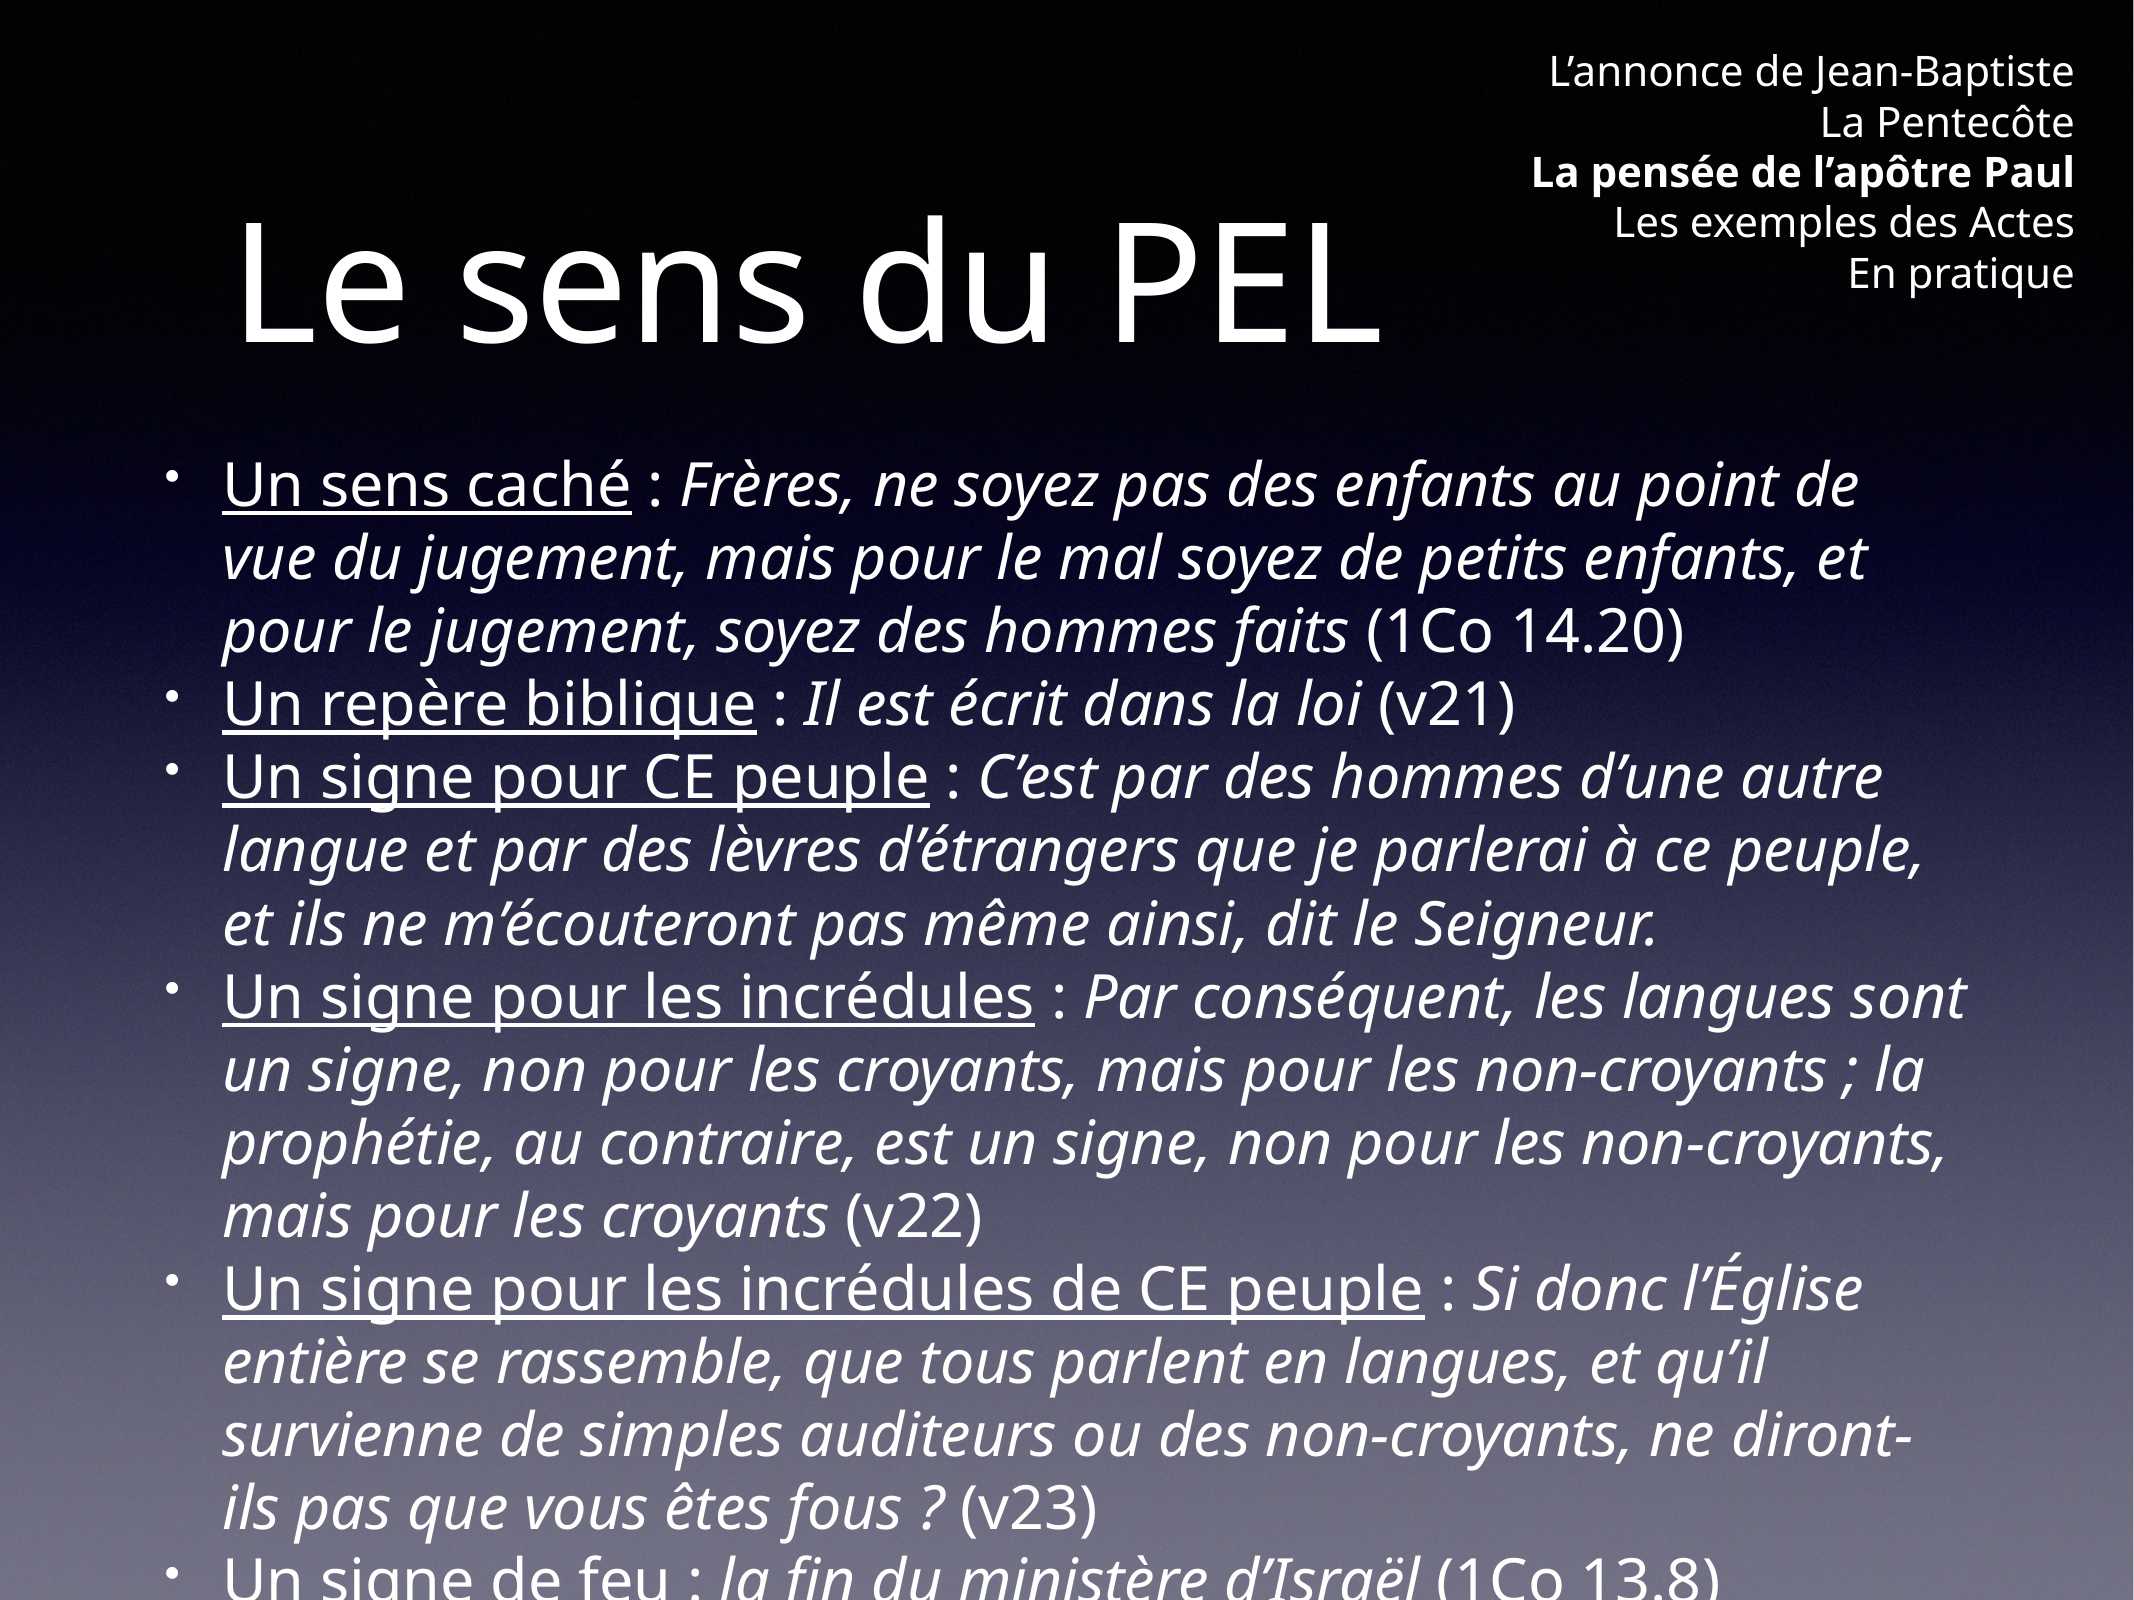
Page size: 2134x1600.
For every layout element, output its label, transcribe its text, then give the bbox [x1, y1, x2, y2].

list Un sens caché : Frères, ne soyez pas des enfants au point de vue du jugement, mais pour le mal soyez de petits enfants, et pour le jugement, soyez des hommes faits (1Co 14.20) Un repère biblique : Il est écrit dans la loi (v21) Un signe pour CE peuple : C’est par des hommes d’une autre langue et par des lèvres d’étrangers que je parlerai à ce peuple, et ils ne m’écouteront pas même ainsi, dit le Seigneur. Un signe pour les incrédules : Par conséquent, les langues sont un signe, non pour les croyants, mais pour les non-croyants ; la prophétie, au contraire, est un signe, non pour les non-croyants, mais pour les croyants (v22) Un signe pour les incrédules de CE peuple : Si donc l’Église entière se rassemble, que tous parlent en langues, et qu’il survienne de simples auditeurs ou des non-croyants, ne diront-ils pas que vous êtes fous ? (v23) Un signe de feu : la fin du ministère d’Israël (1Co 13.8) [155, 514, 1978, 1547]
title Le sens du PEL [168, 101, 1447, 451]
text_box L’annonce de Jean-Baptiste La Pentecôte La pensée de l’apôtre Paul Les exemples des Actes En pratique [1464, 22, 2084, 319]
picture [0, 0, 2134, 1600]
